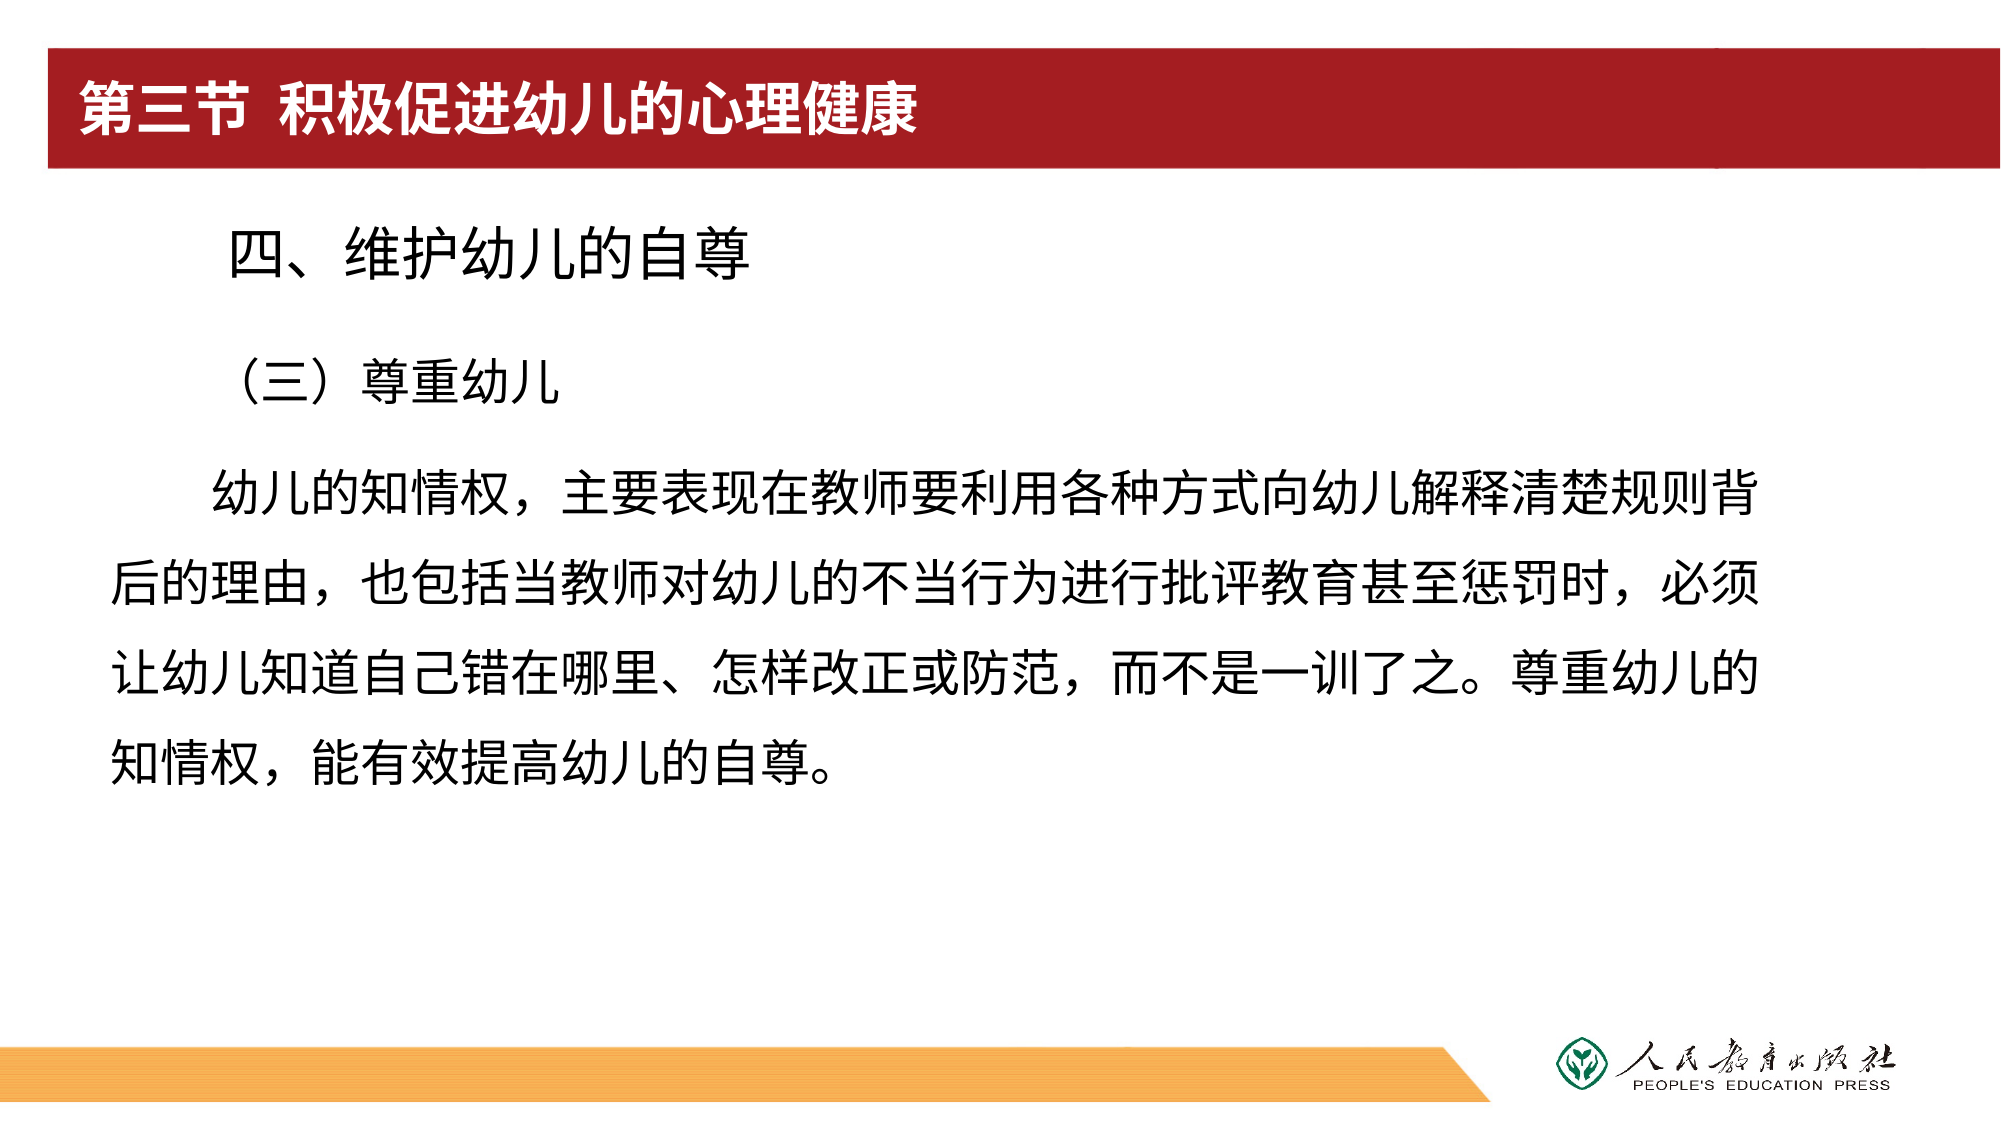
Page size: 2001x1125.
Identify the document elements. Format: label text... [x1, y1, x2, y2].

title 第三节 积极促进幼儿的心理健康 [62, 57, 1788, 167]
list （三）尊重幼儿 幼儿的知情权，主要表现在教师要利用各种方式向幼儿解释清楚规则背后的理由，也包括当教师对幼儿的不当行为进行批评教育甚至惩罚时，必须让幼儿知道自己错在哪里、怎样改正或防范，而不是一训了之。尊重幼儿的知情权，能有效提高幼儿的自尊。 [95, 313, 1821, 1049]
picture [0, 0, 2001, 1125]
list 四、维护幼儿的自尊 [95, 209, 1794, 338]
